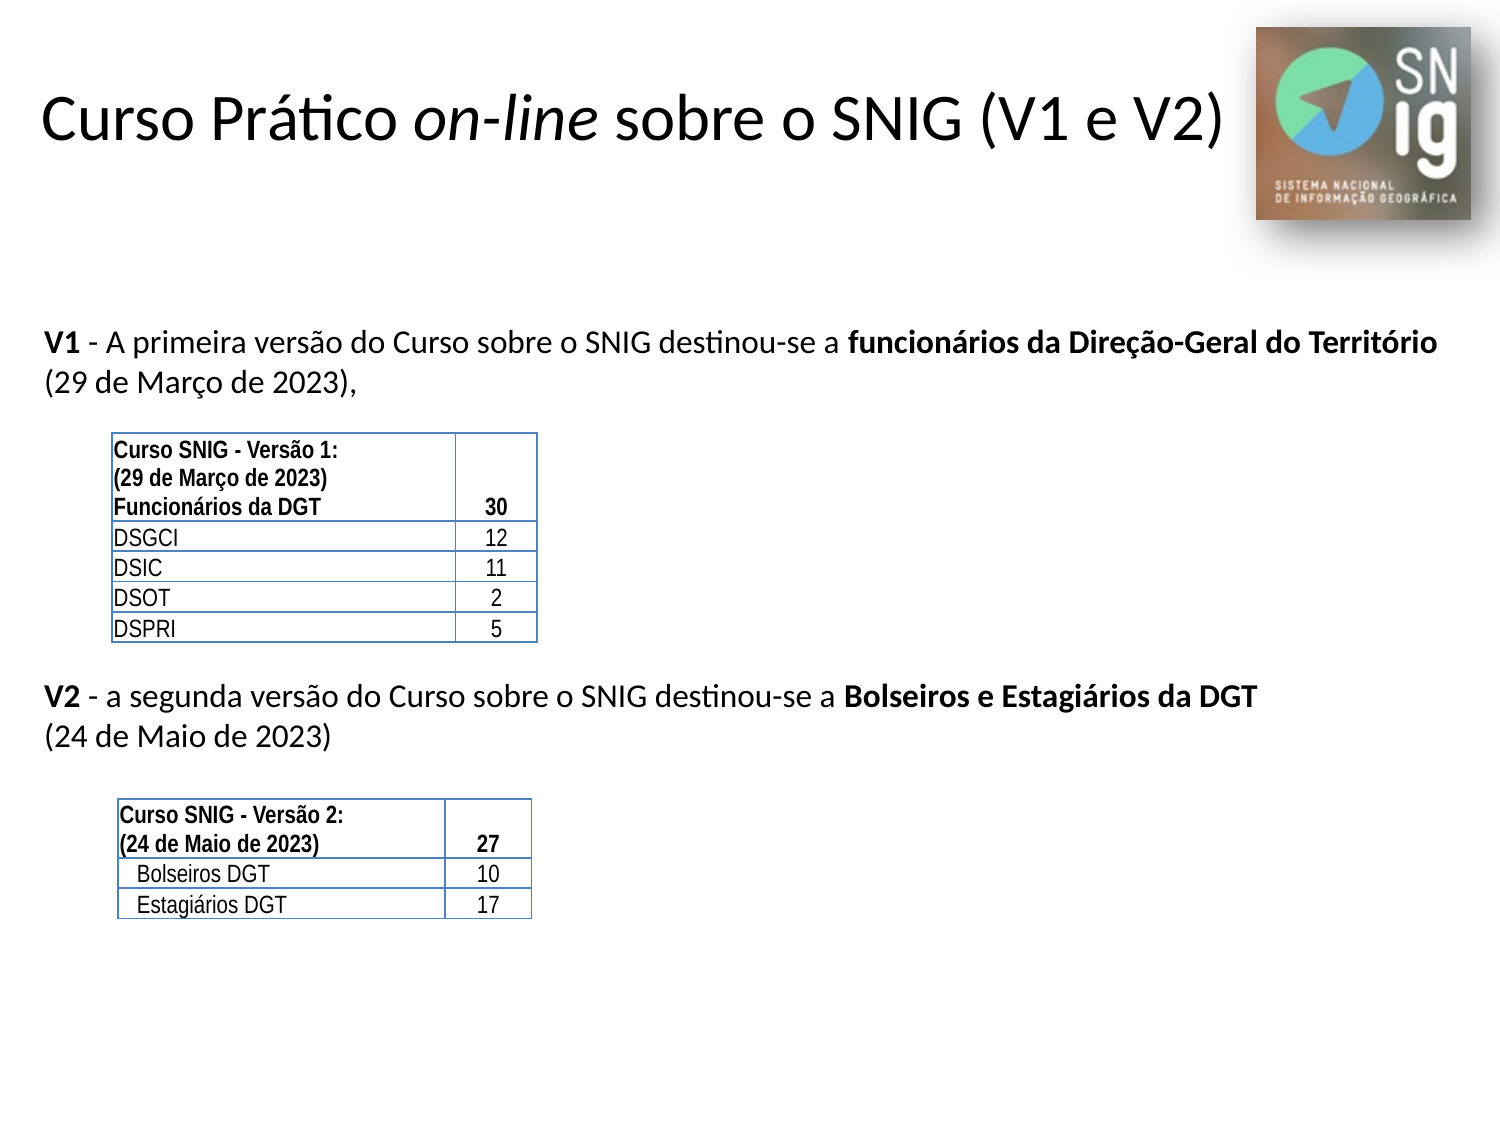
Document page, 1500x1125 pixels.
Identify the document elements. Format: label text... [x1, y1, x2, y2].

table_cell Bolseiros DGT [119, 859, 444, 887]
table_cell DSGCI [113, 522, 455, 550]
table_cell 17 [446, 889, 531, 918]
table_cell DSIC [113, 552, 455, 581]
text_box V1 - A primeira versão do Curso sobre o SNIG destinou-se a funcionários da Direção-Geral do Território (29 de Março de 2023), [29, 312, 1459, 408]
table_cell 11 [456, 552, 536, 581]
table_header Curso SNIG - Versão 1: (29 de Março de 2023) Funcionários da DGT [113, 434, 455, 520]
table_cell 5 [456, 613, 536, 641]
table_header Curso SNIG - Versão 2: (24 de Maio de 2023) [119, 800, 444, 857]
title Curso Prático on-line sobre o SNIG (V1 e V2) [0, 30, 1302, 197]
table_cell DSOT [113, 582, 455, 611]
table_cell DSPRI [113, 613, 455, 641]
picture [1256, 27, 1471, 220]
table_header 30 [456, 434, 536, 520]
text_box V2 - a segunda versão do Curso sobre o SNIG destinou-se a Bolseiros e Estagiários da DGT (24 de Maio de 2023) [29, 667, 1306, 762]
table_cell 12 [456, 522, 536, 550]
table_cell 10 [446, 859, 531, 887]
table_cell 2 [456, 582, 536, 611]
table_cell Estagiários DGT [119, 889, 444, 918]
table_header 27 [446, 800, 531, 857]
